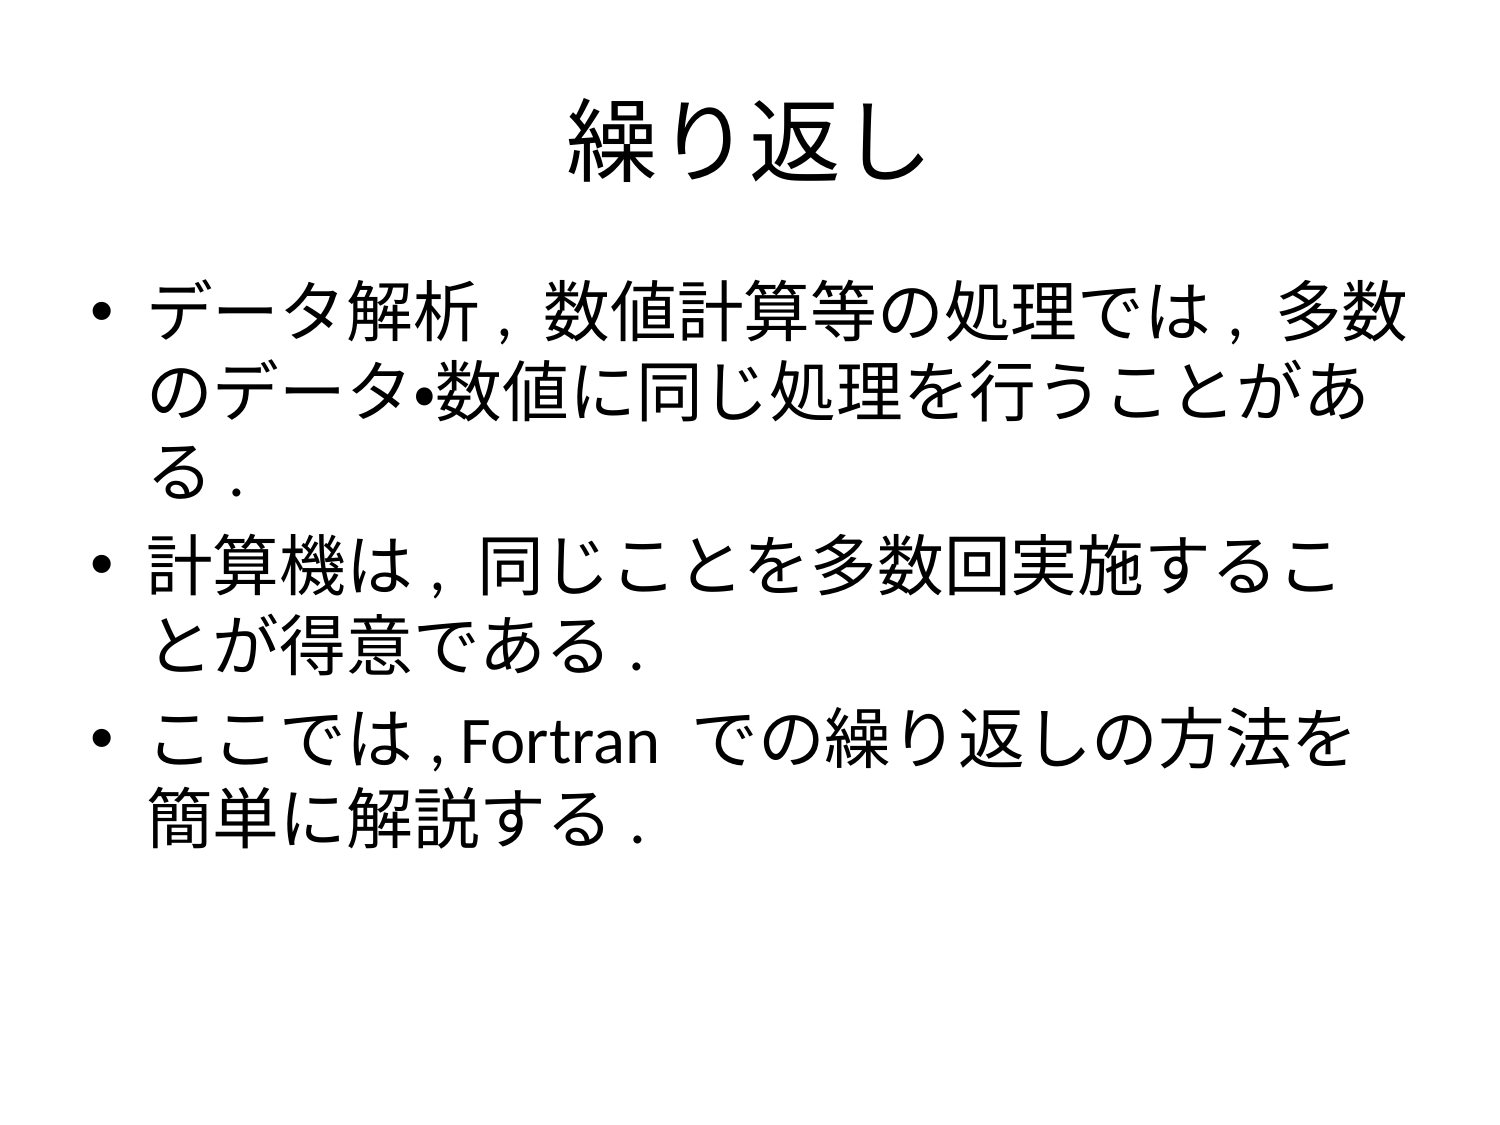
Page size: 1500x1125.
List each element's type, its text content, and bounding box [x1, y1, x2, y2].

list データ解析, 数値計算等の処理では, 多数のデータ・数値に同じ処理を行うことがある. 計算機は, 同じことを多数回実施することが得意である. ここでは, Fortran での繰り返しの方法を簡単に解説する. [75, 262, 1425, 1005]
title 繰り返し [75, 45, 1425, 233]
